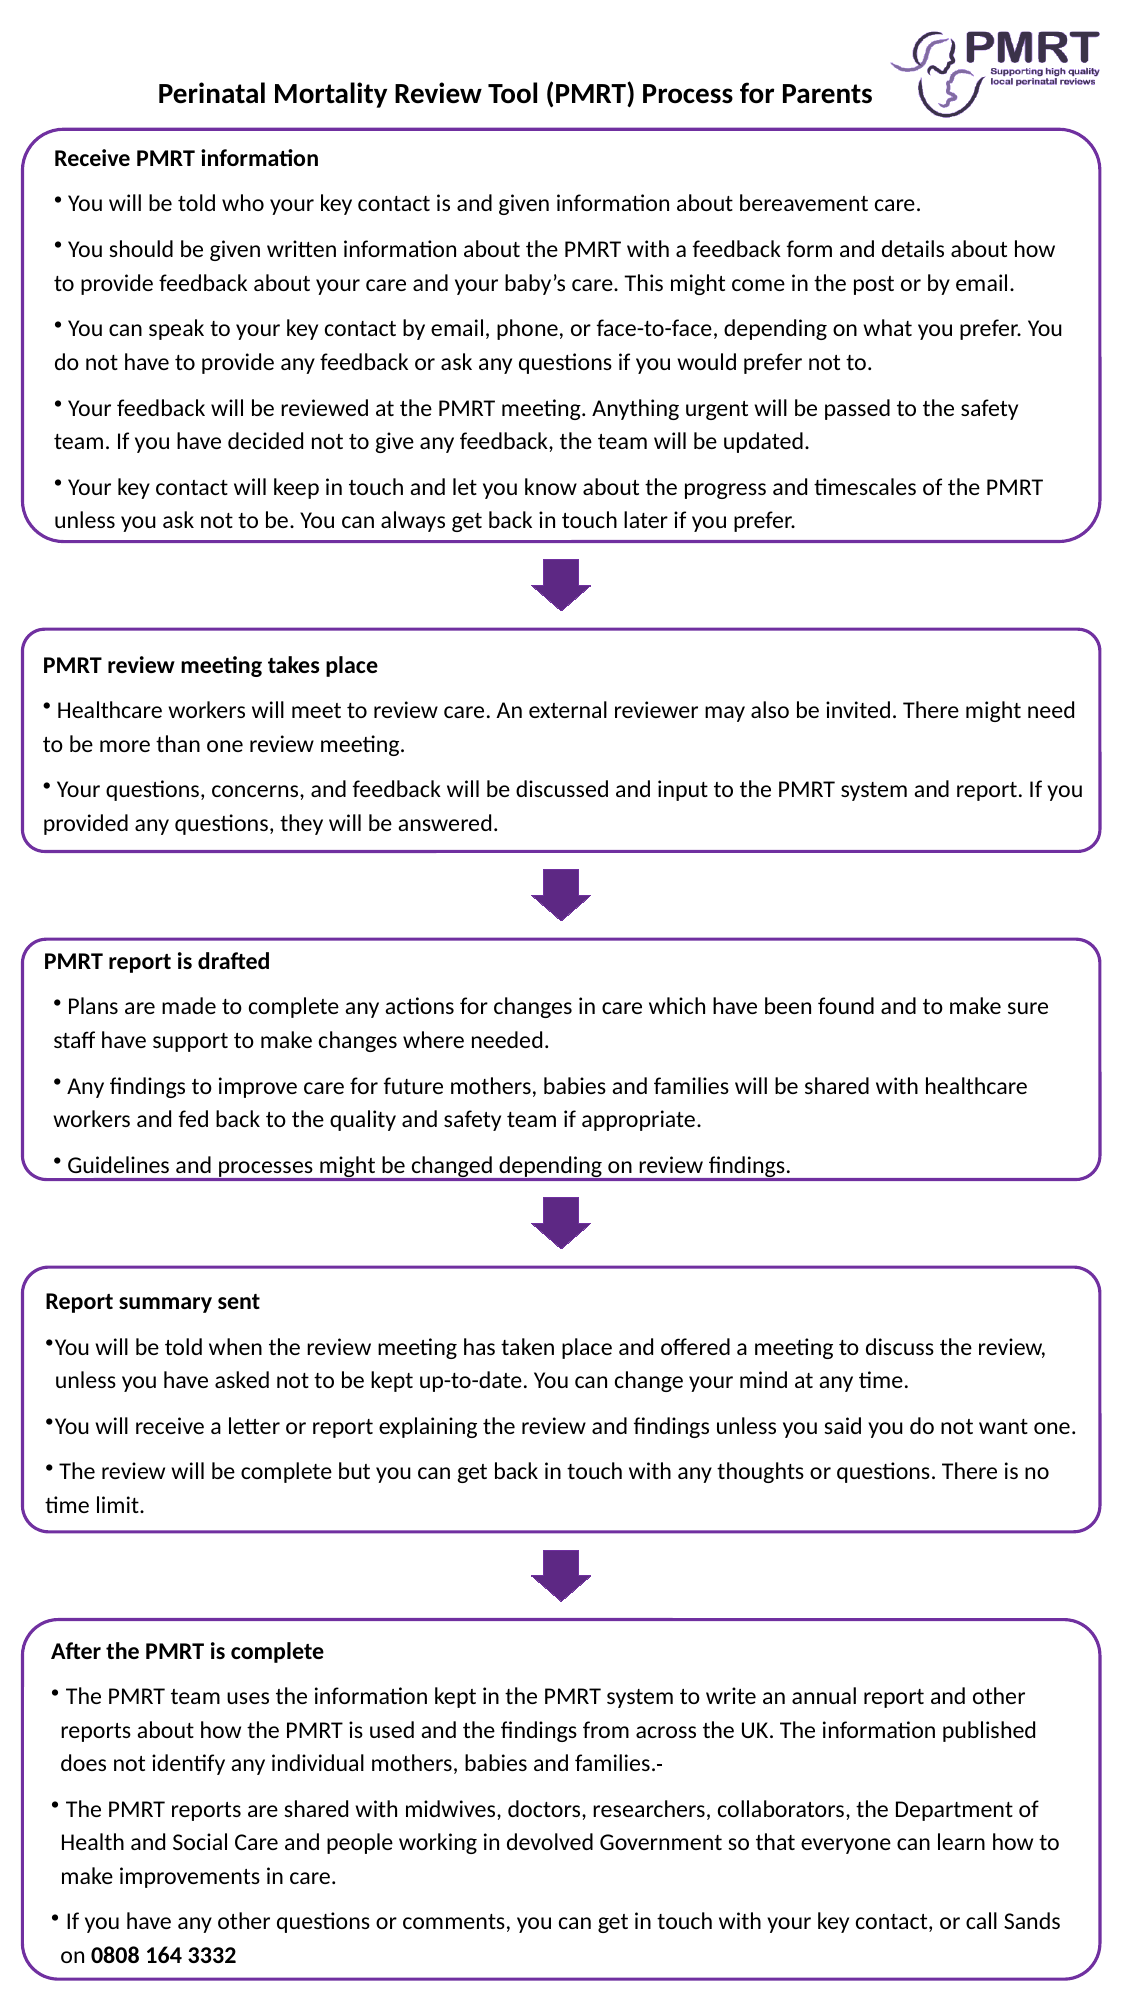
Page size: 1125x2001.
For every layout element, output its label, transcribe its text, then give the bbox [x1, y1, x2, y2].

text_box Perinatal Mortality Review Tool (PMRT) Process for Parents [47, 66, 889, 117]
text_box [22, 128, 1100, 1981]
picture [889, 31, 1100, 118]
